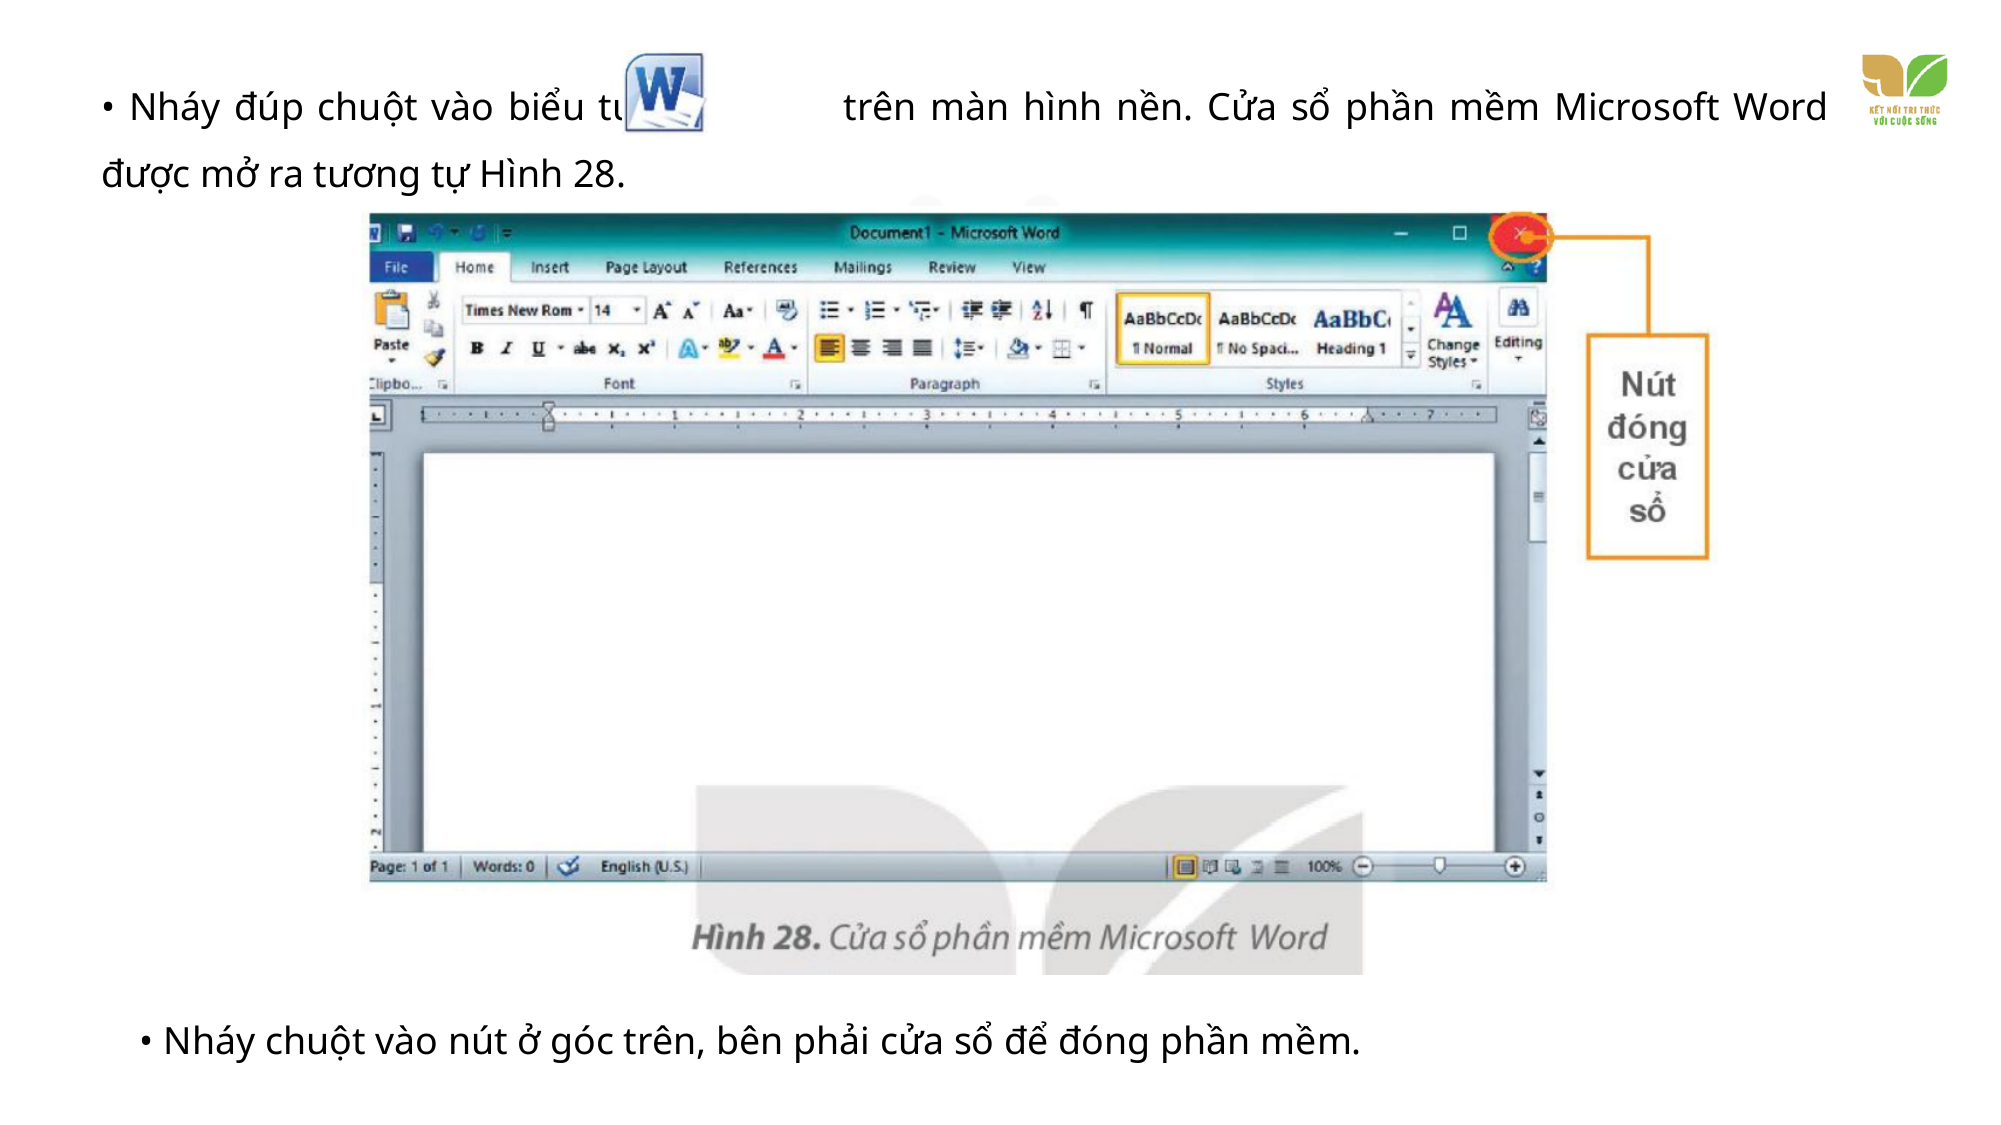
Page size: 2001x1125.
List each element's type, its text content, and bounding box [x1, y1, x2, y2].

picture [361, 203, 1718, 987]
text_box • Nháy đúp chuột vào biểu tượng trên màn hình nền. Cửa sổ phần mềm Microsoft Word được mở ra tương tự Hình 28. [86, 53, 1845, 203]
picture [622, 50, 708, 136]
text_box • Nháy chuột vào nút ở góc trên, bên phải cửa sổ để đóng phần mềm. [124, 987, 1883, 1070]
picture [1855, 49, 1953, 135]
